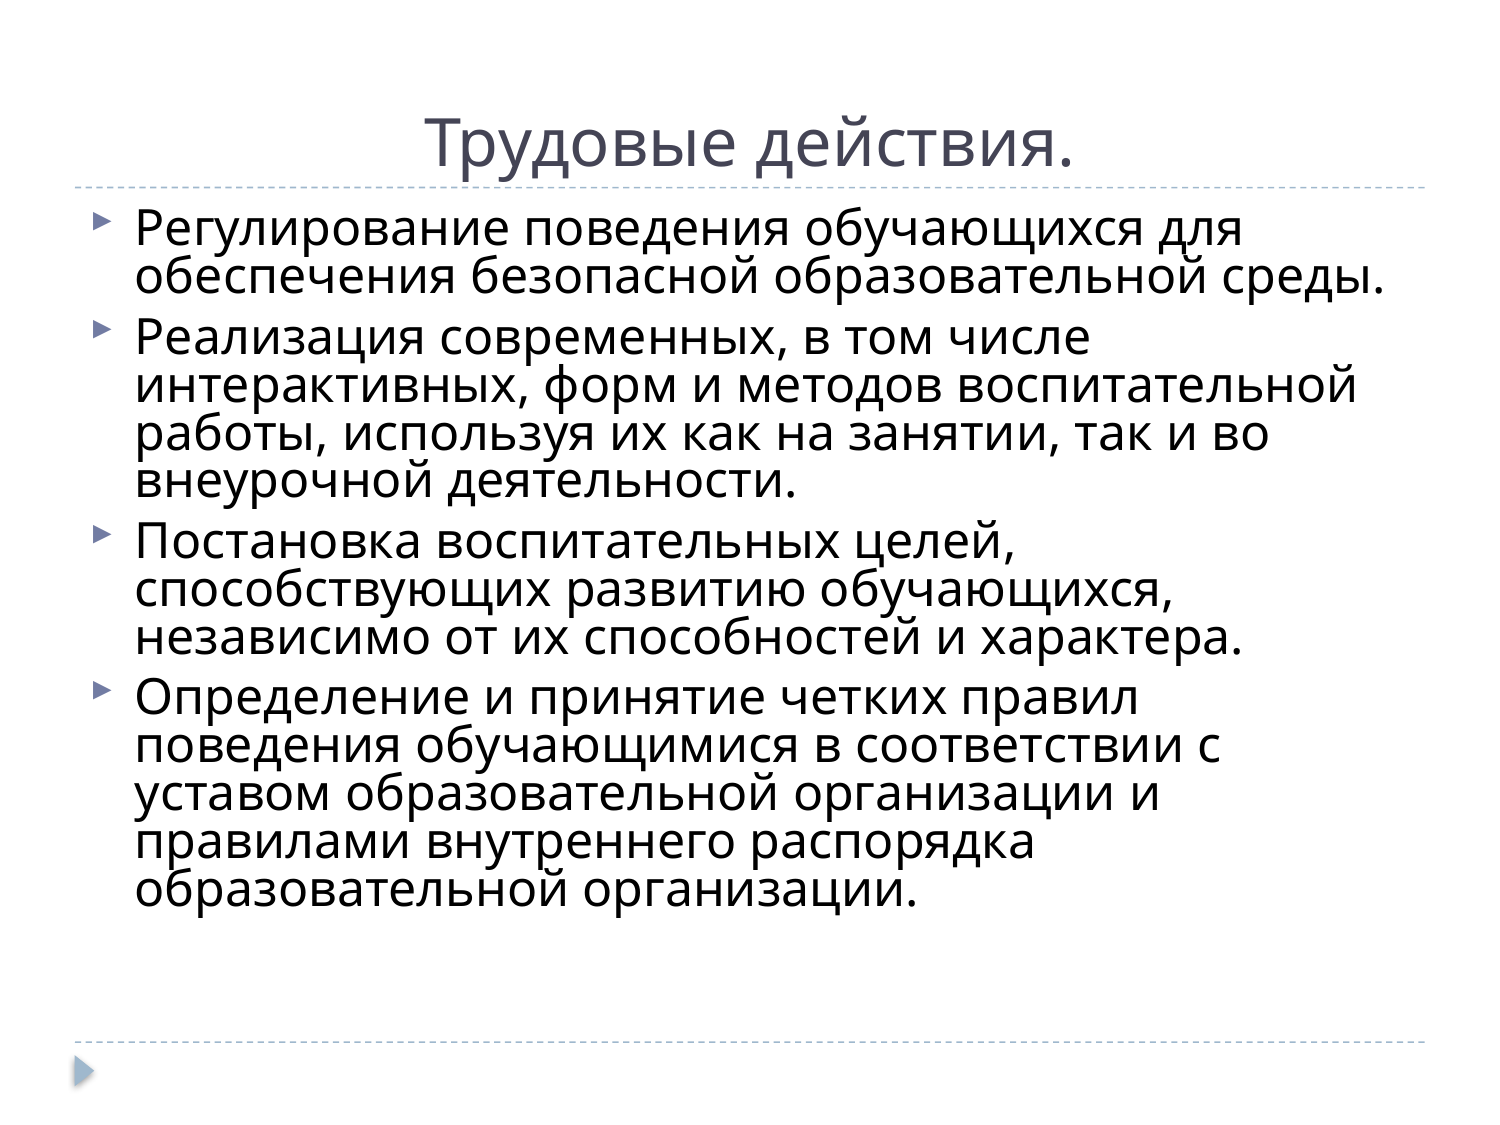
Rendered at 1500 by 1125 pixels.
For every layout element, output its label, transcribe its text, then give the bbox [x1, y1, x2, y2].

list Регулирование поведения обучающихся для обеспечения безопасной образовательной среды. Реализация современных, в том числе интерактивных, форм и методов воспитательной работы, используя их как на занятии, так и во внеурочной деятельности. Постановка воспитательных целей, способствующих развитию обучающихся, независимо от их способностей и характера. Определение и принятие четких правил поведения обучающимися в соответствии с уставом образовательной организации и правилами внутреннего распорядка образовательной организации. [75, 200, 1425, 1010]
title Трудовые действия. [75, 24, 1425, 188]
